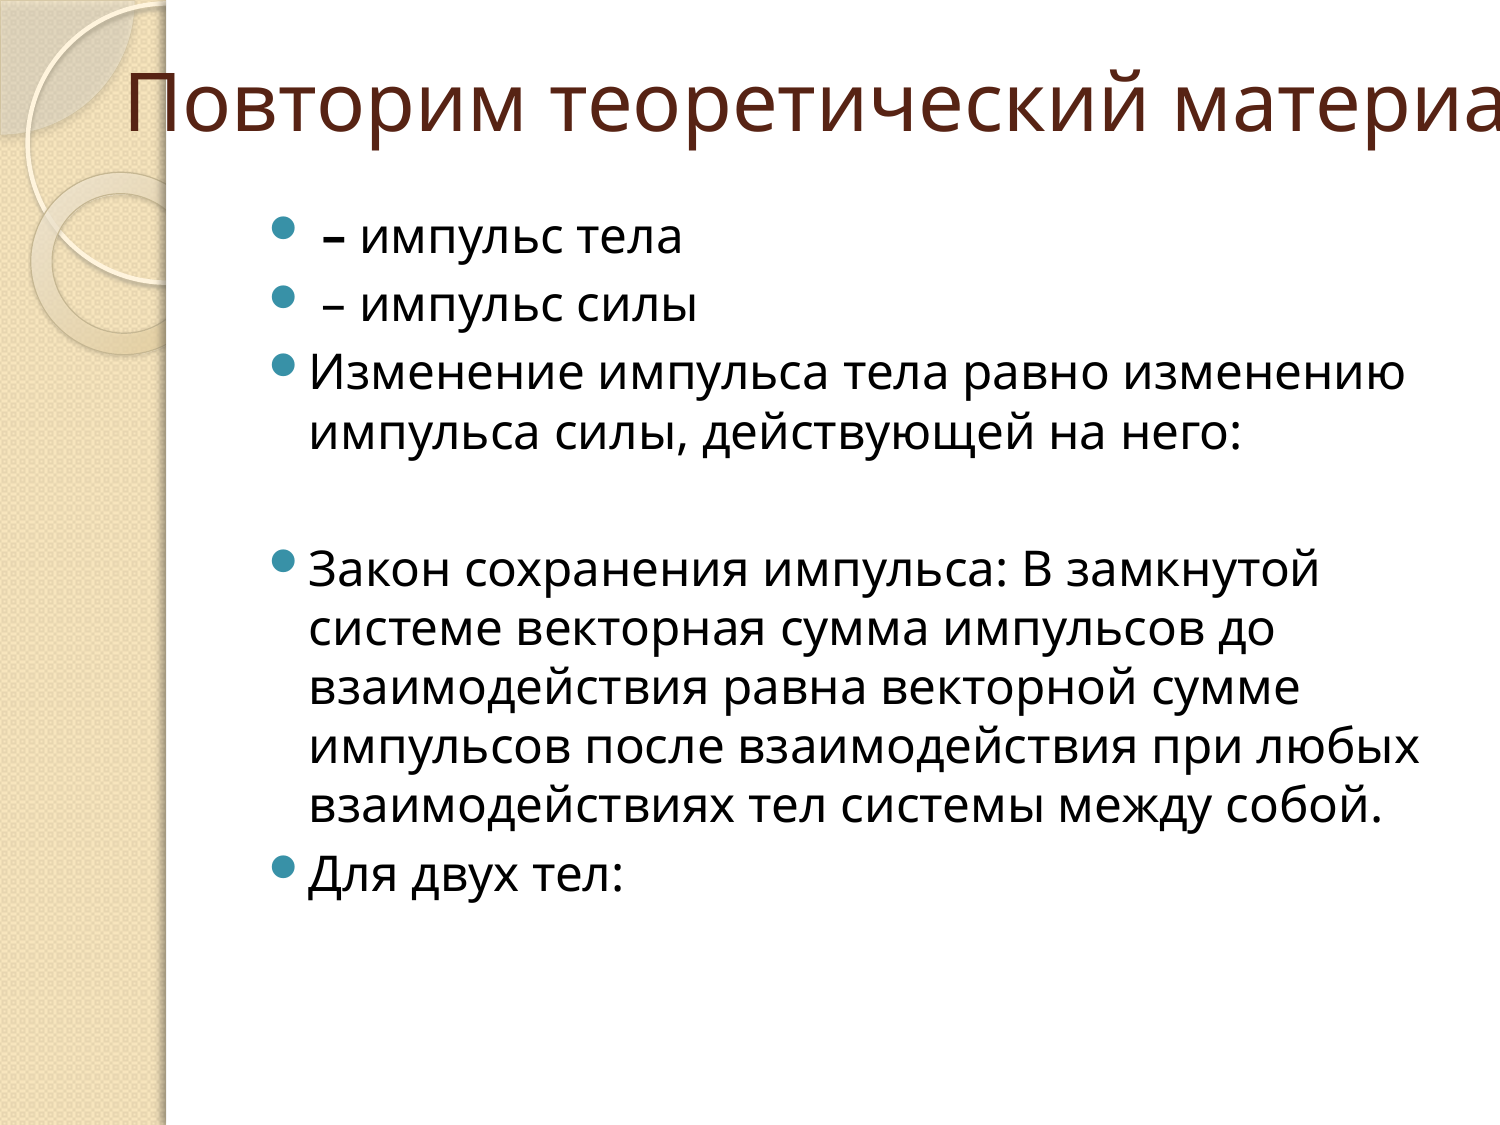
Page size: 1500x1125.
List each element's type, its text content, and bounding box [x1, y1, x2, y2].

text_box Повторим теоретический материал: [108, 42, 1500, 155]
